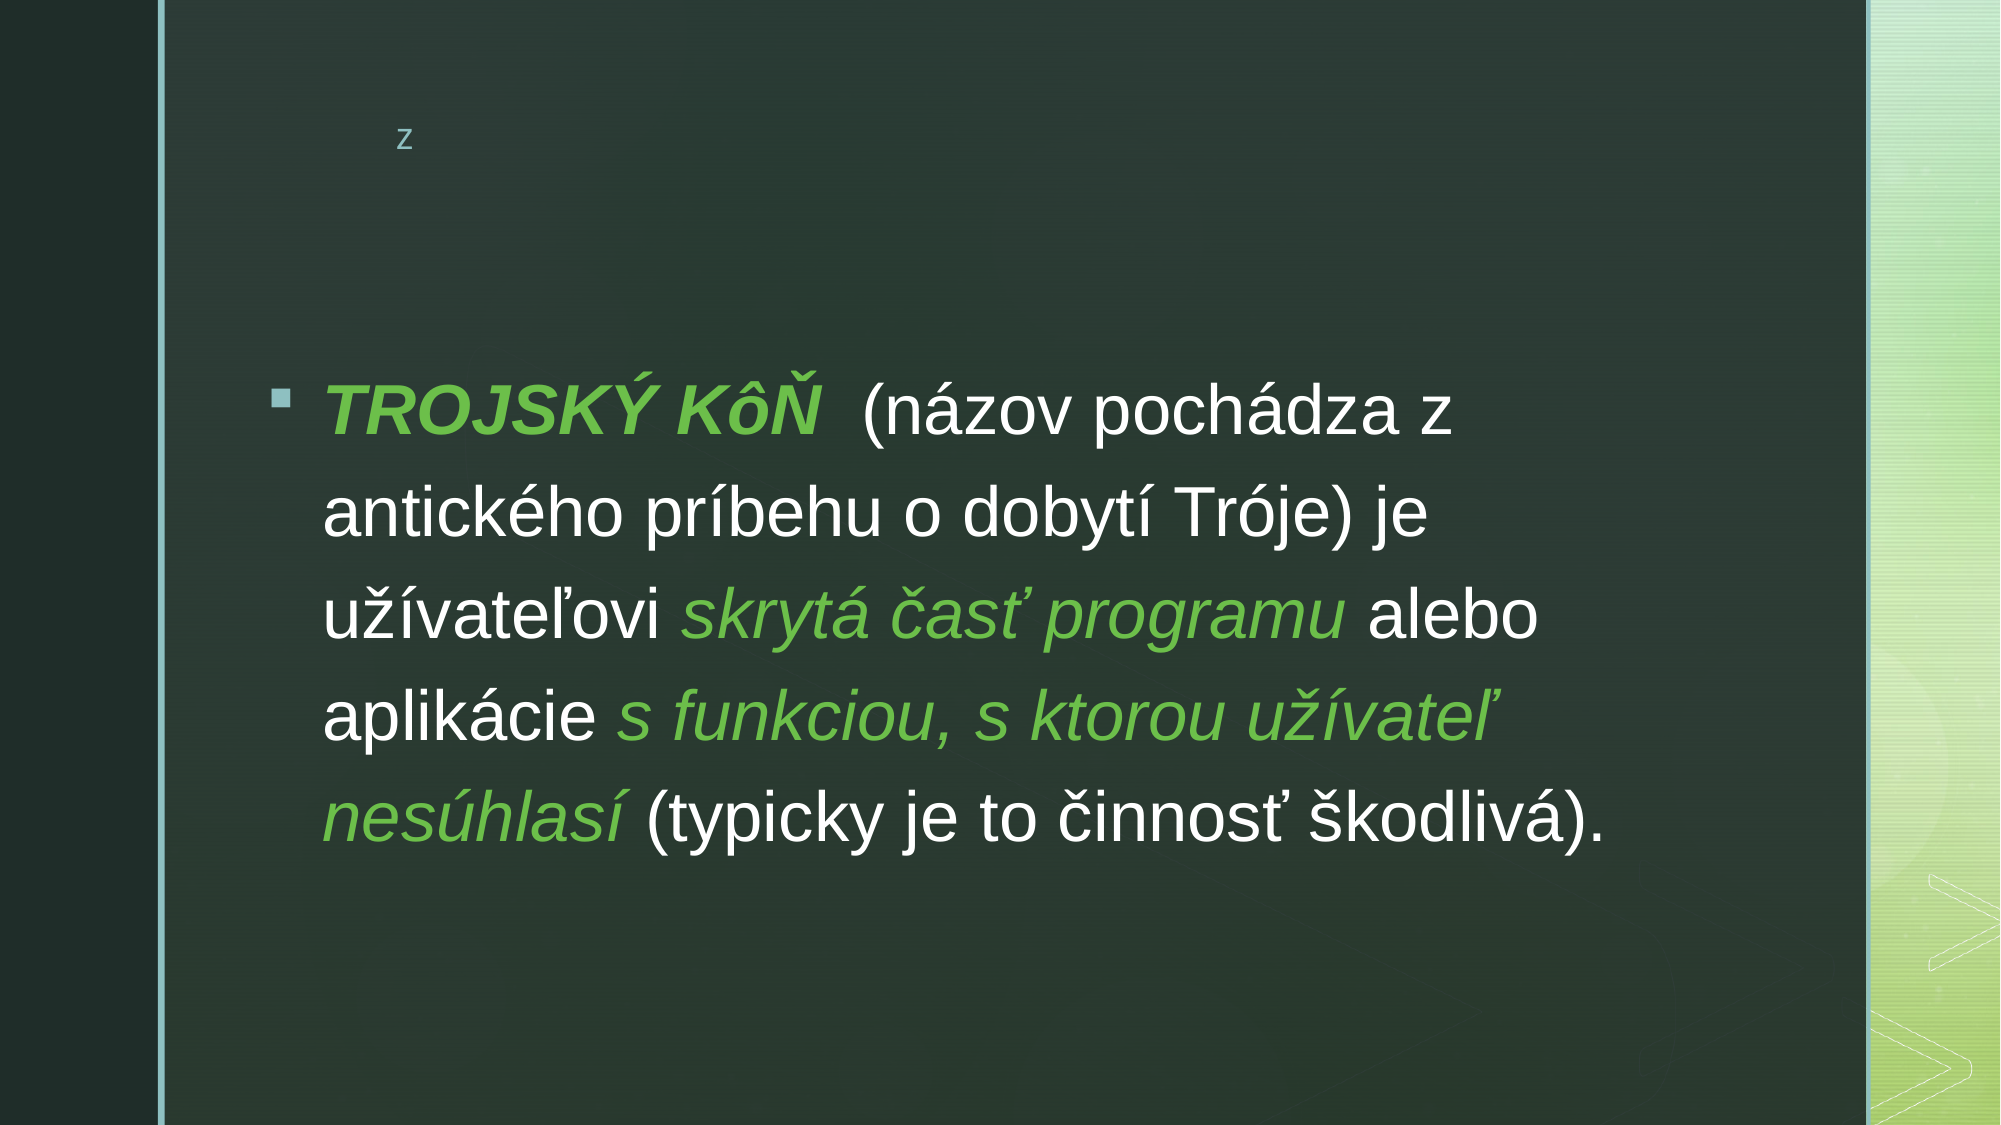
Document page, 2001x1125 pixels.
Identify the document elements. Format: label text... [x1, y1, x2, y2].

list TROJSKÝ KôŇ (názov pochádza z antického príbehu o dobytí Tróje) je užívateľovi skrytá časť programu alebo aplikácie s funkciou, s ktorou užívateľ nesúhlasí (typicky je to činnosť škodlivá). [251, 197, 1734, 1005]
picture [1871, 0, 2001, 1125]
